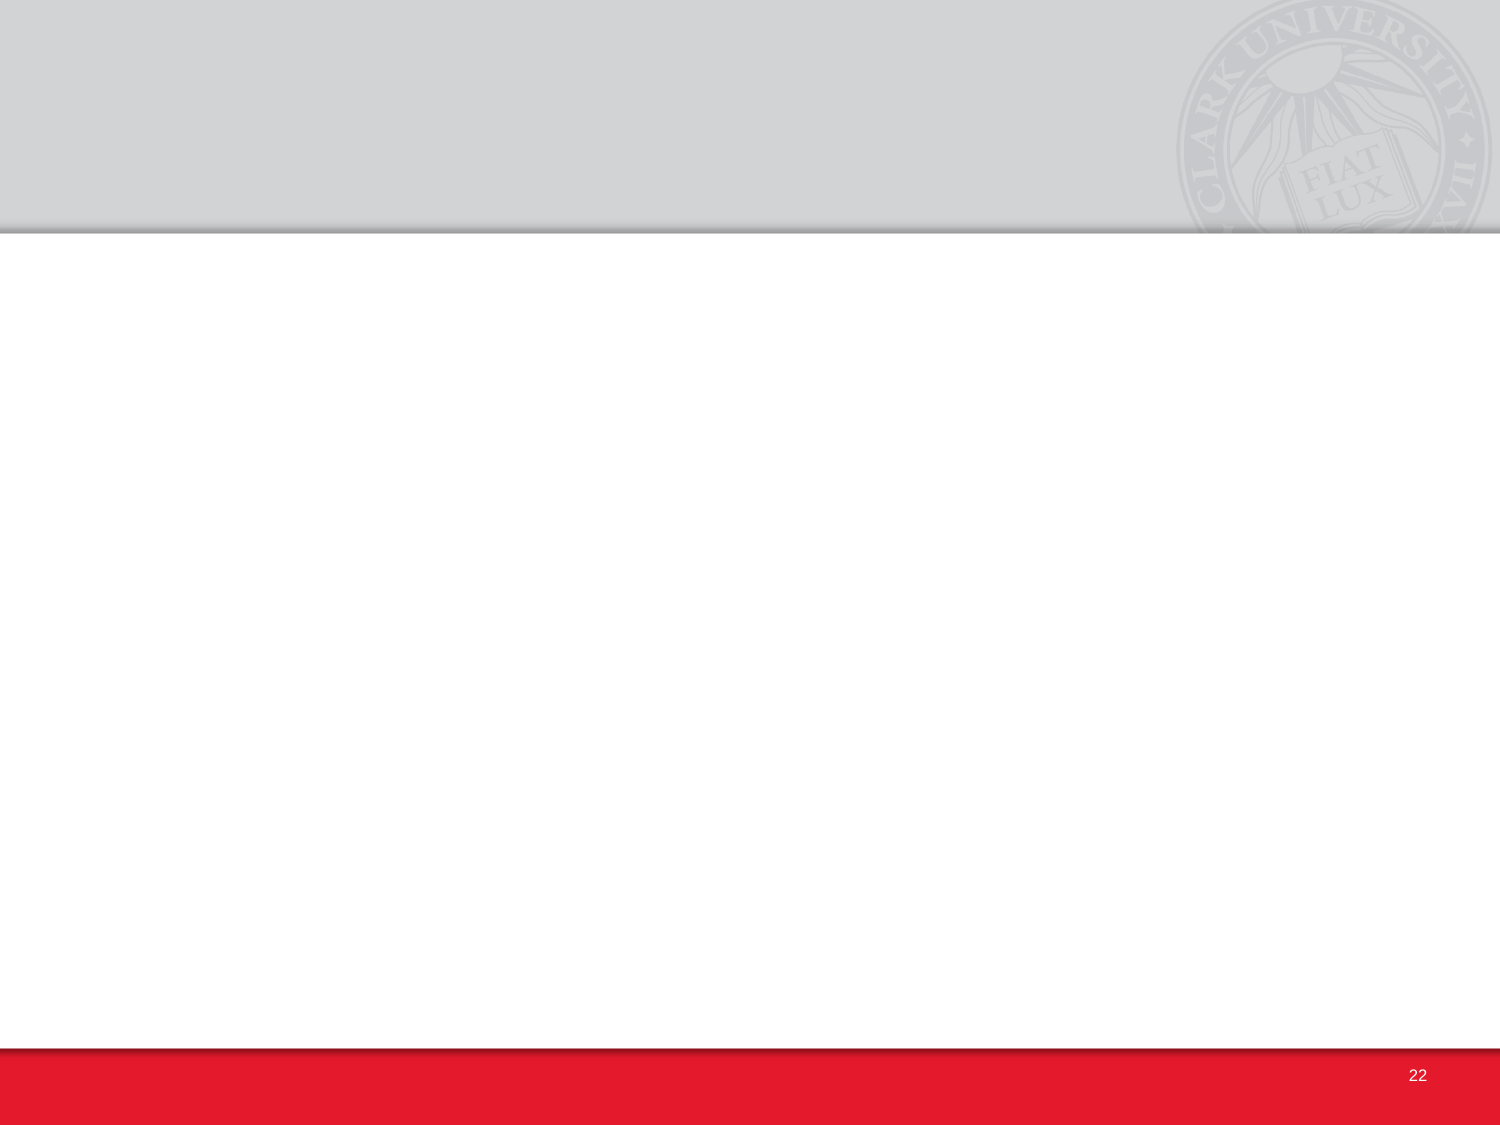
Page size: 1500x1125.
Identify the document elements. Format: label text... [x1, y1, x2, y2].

slide_number 22 [1077, 1045, 1428, 1105]
picture [0, 0, 1500, 240]
picture [0, 1041, 1500, 1125]
